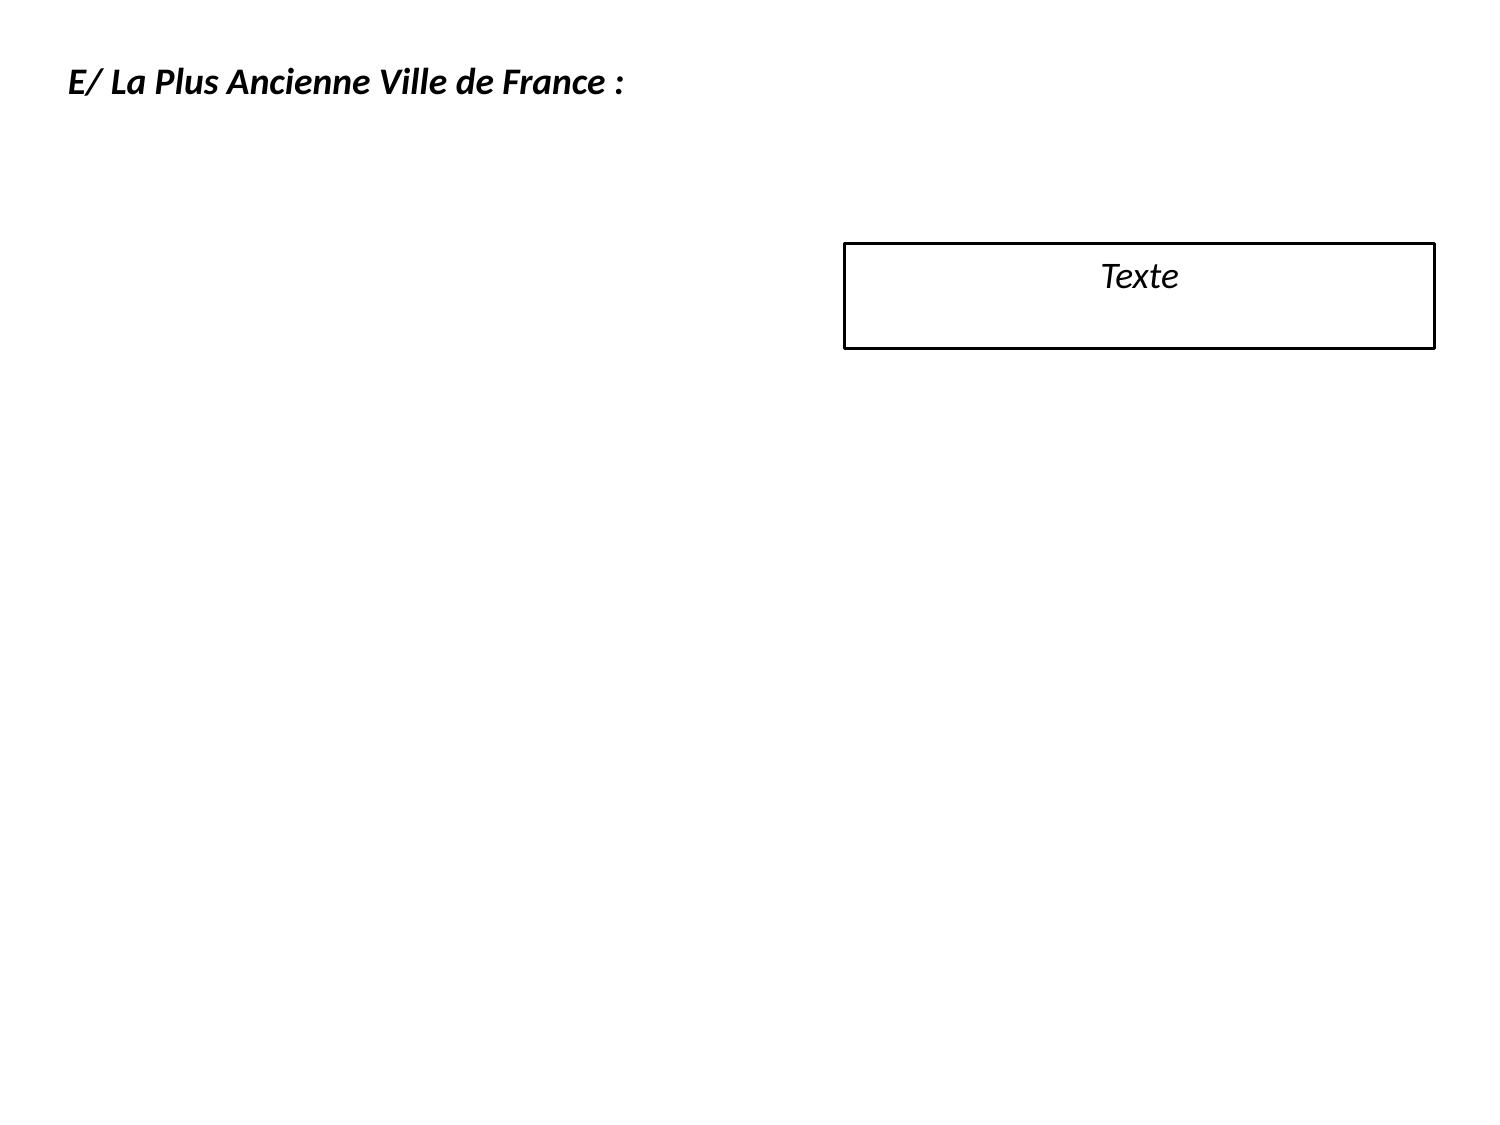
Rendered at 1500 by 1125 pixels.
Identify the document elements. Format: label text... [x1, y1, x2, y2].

text_box E/ La Plus Ancienne Ville de France : [53, 42, 1388, 110]
text_box Texte [844, 243, 1435, 349]
